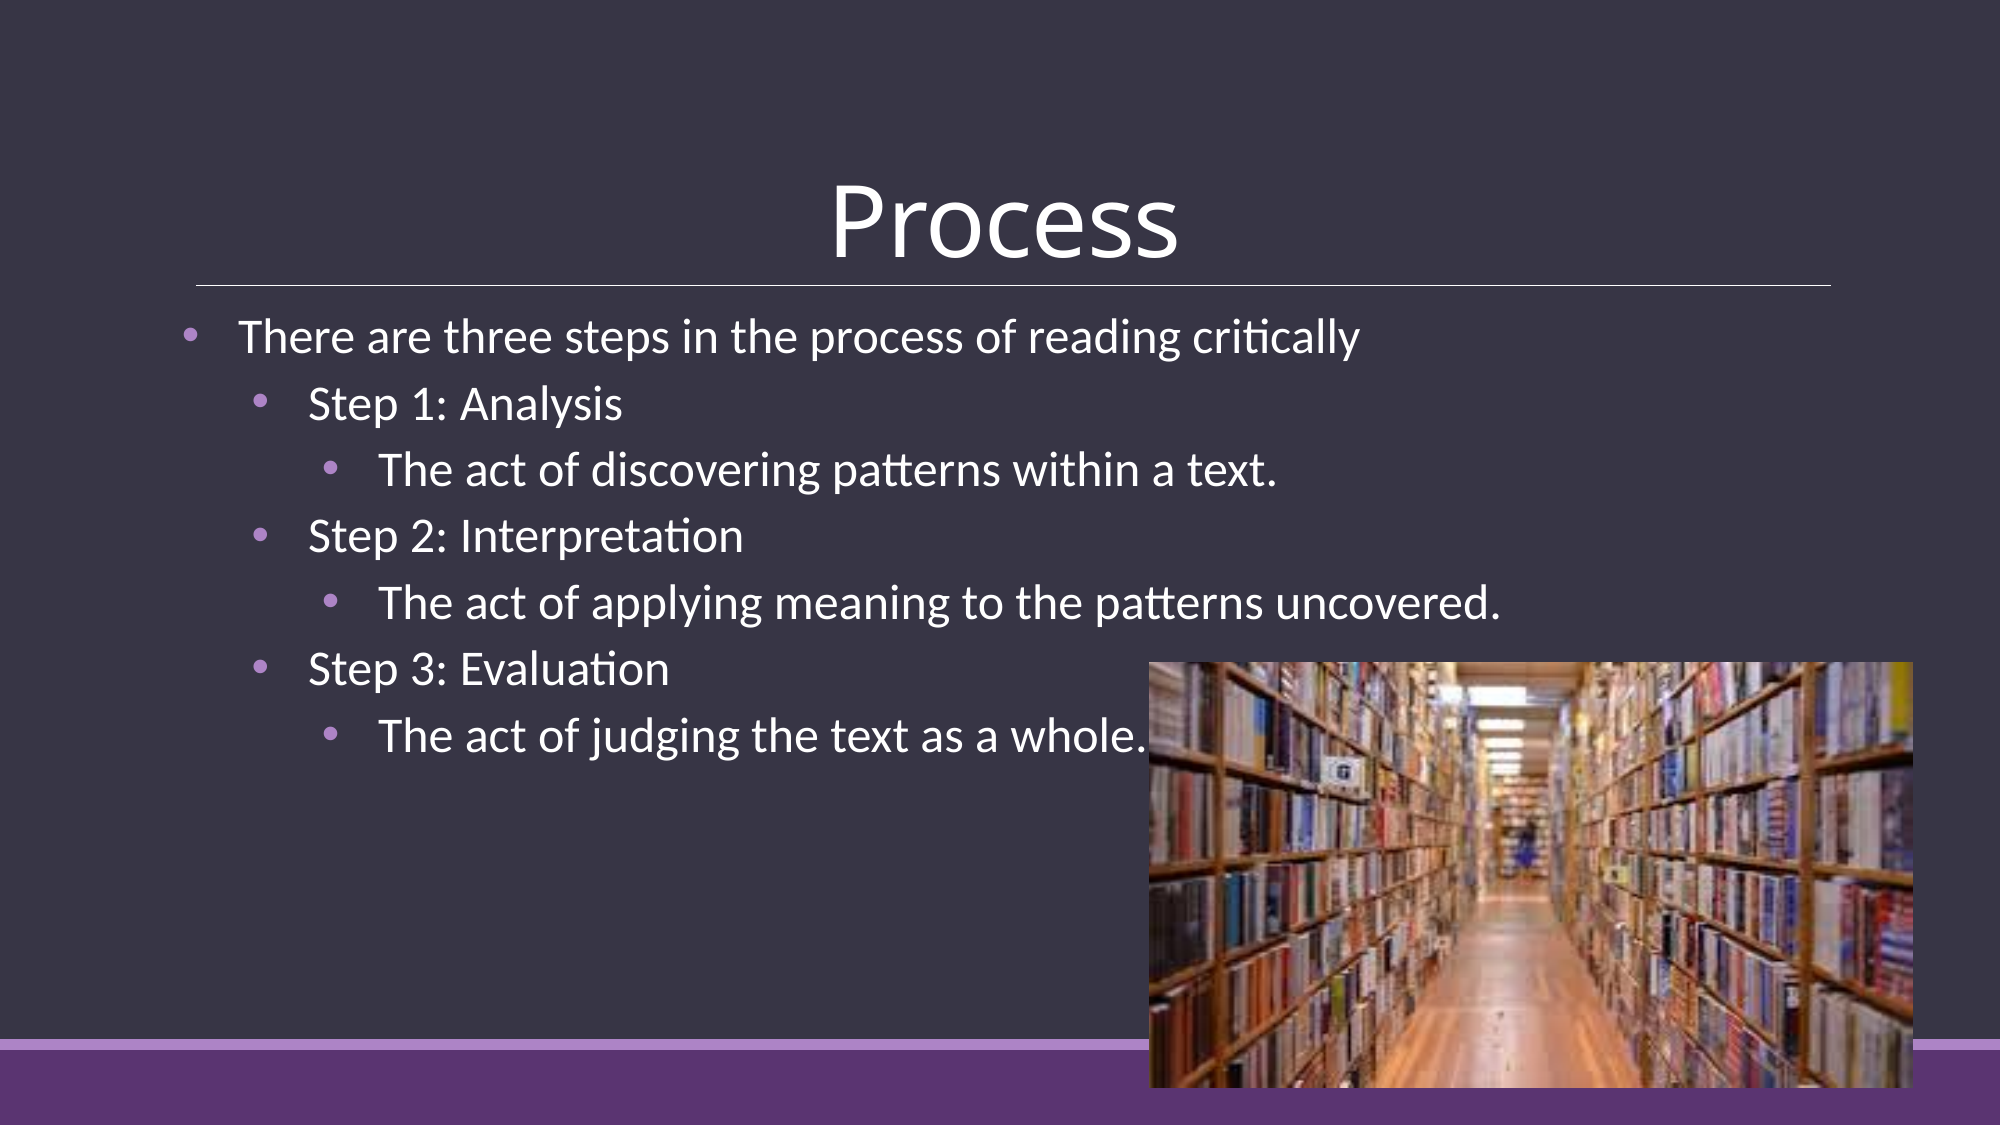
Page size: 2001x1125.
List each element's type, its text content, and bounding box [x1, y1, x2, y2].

picture [1149, 661, 1913, 1088]
list There are three steps in the process of reading critically Step 1: Analysis The act of discovering patterns within a text. Step 2: Interpretation The act of applying meaning to the patterns uncovered. Step 3: Evaluation The act of judging the text as a whole. [180, 302, 1830, 963]
title Process [180, 47, 1830, 285]
